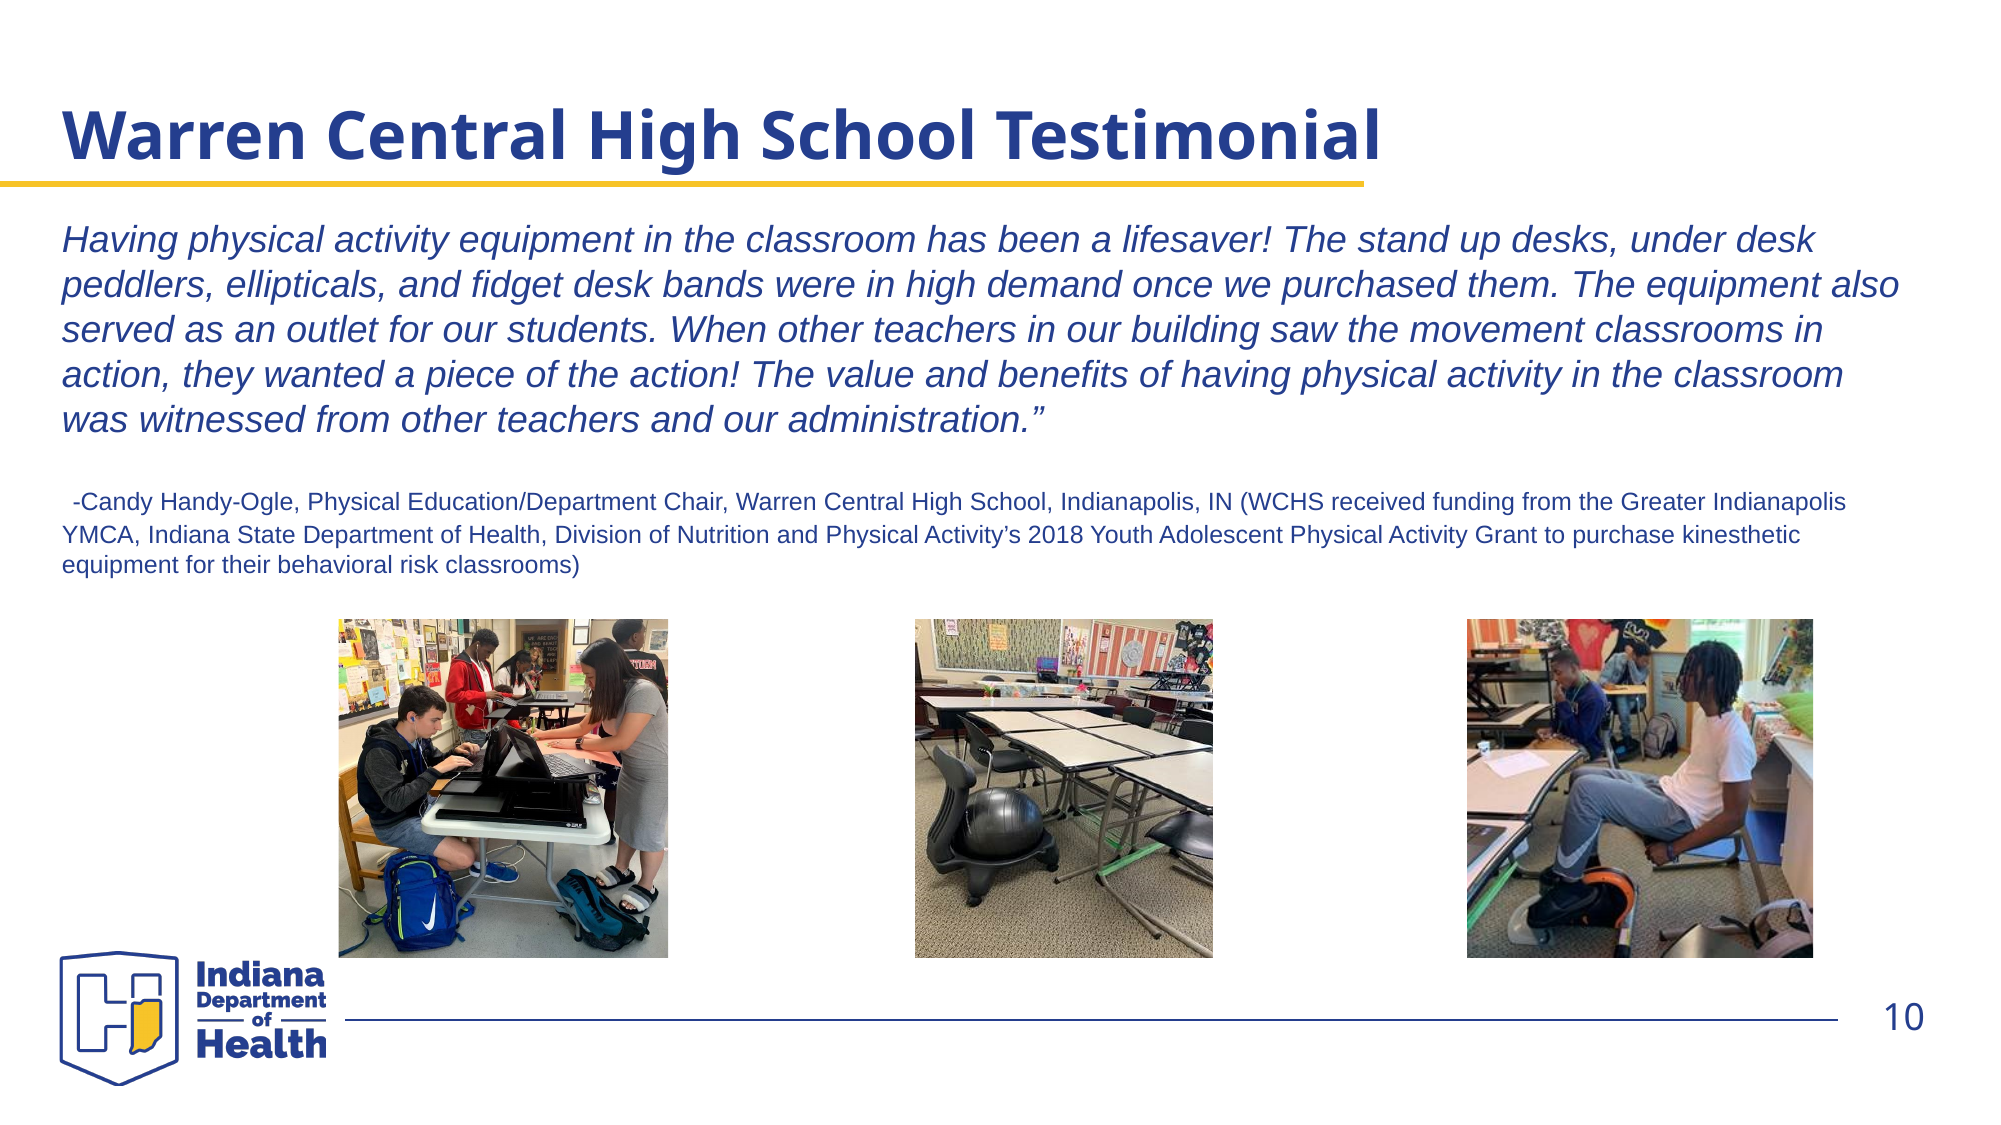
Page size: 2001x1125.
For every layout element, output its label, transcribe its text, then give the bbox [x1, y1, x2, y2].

title Warren Central High School Testimonial [47, 76, 1838, 201]
slide_number 10 [1837, 988, 1941, 1049]
picture [915, 619, 1213, 958]
picture [338, 619, 669, 958]
text_box Having physical activity equipment in the classroom has been a lifesaver! The stand up desks, under desk peddlers, ellipticals, and fidget desk bands were in high demand once we purchased them. The equipment also served as an outlet for our students. When other teachers in our building saw the movement classrooms in action, they wanted a piece of the action! The value and benefits of having physical activity in the classroom was witnessed from other teachers and our administration.” -Candy Handy-Ogle, Physical Education/Department Chair, Warren Central High School, Indianapolis, IN (WCHS received funding from the Greater Indianapolis YMCA, Indiana State Department of Health, Division of Nutrition and Physical Activity’s 2018 Youth Adolescent Physical Activity Grant to purchase kinesthetic equipment for their behavioral risk classrooms) [47, 207, 1916, 647]
picture [1459, 619, 1814, 958]
